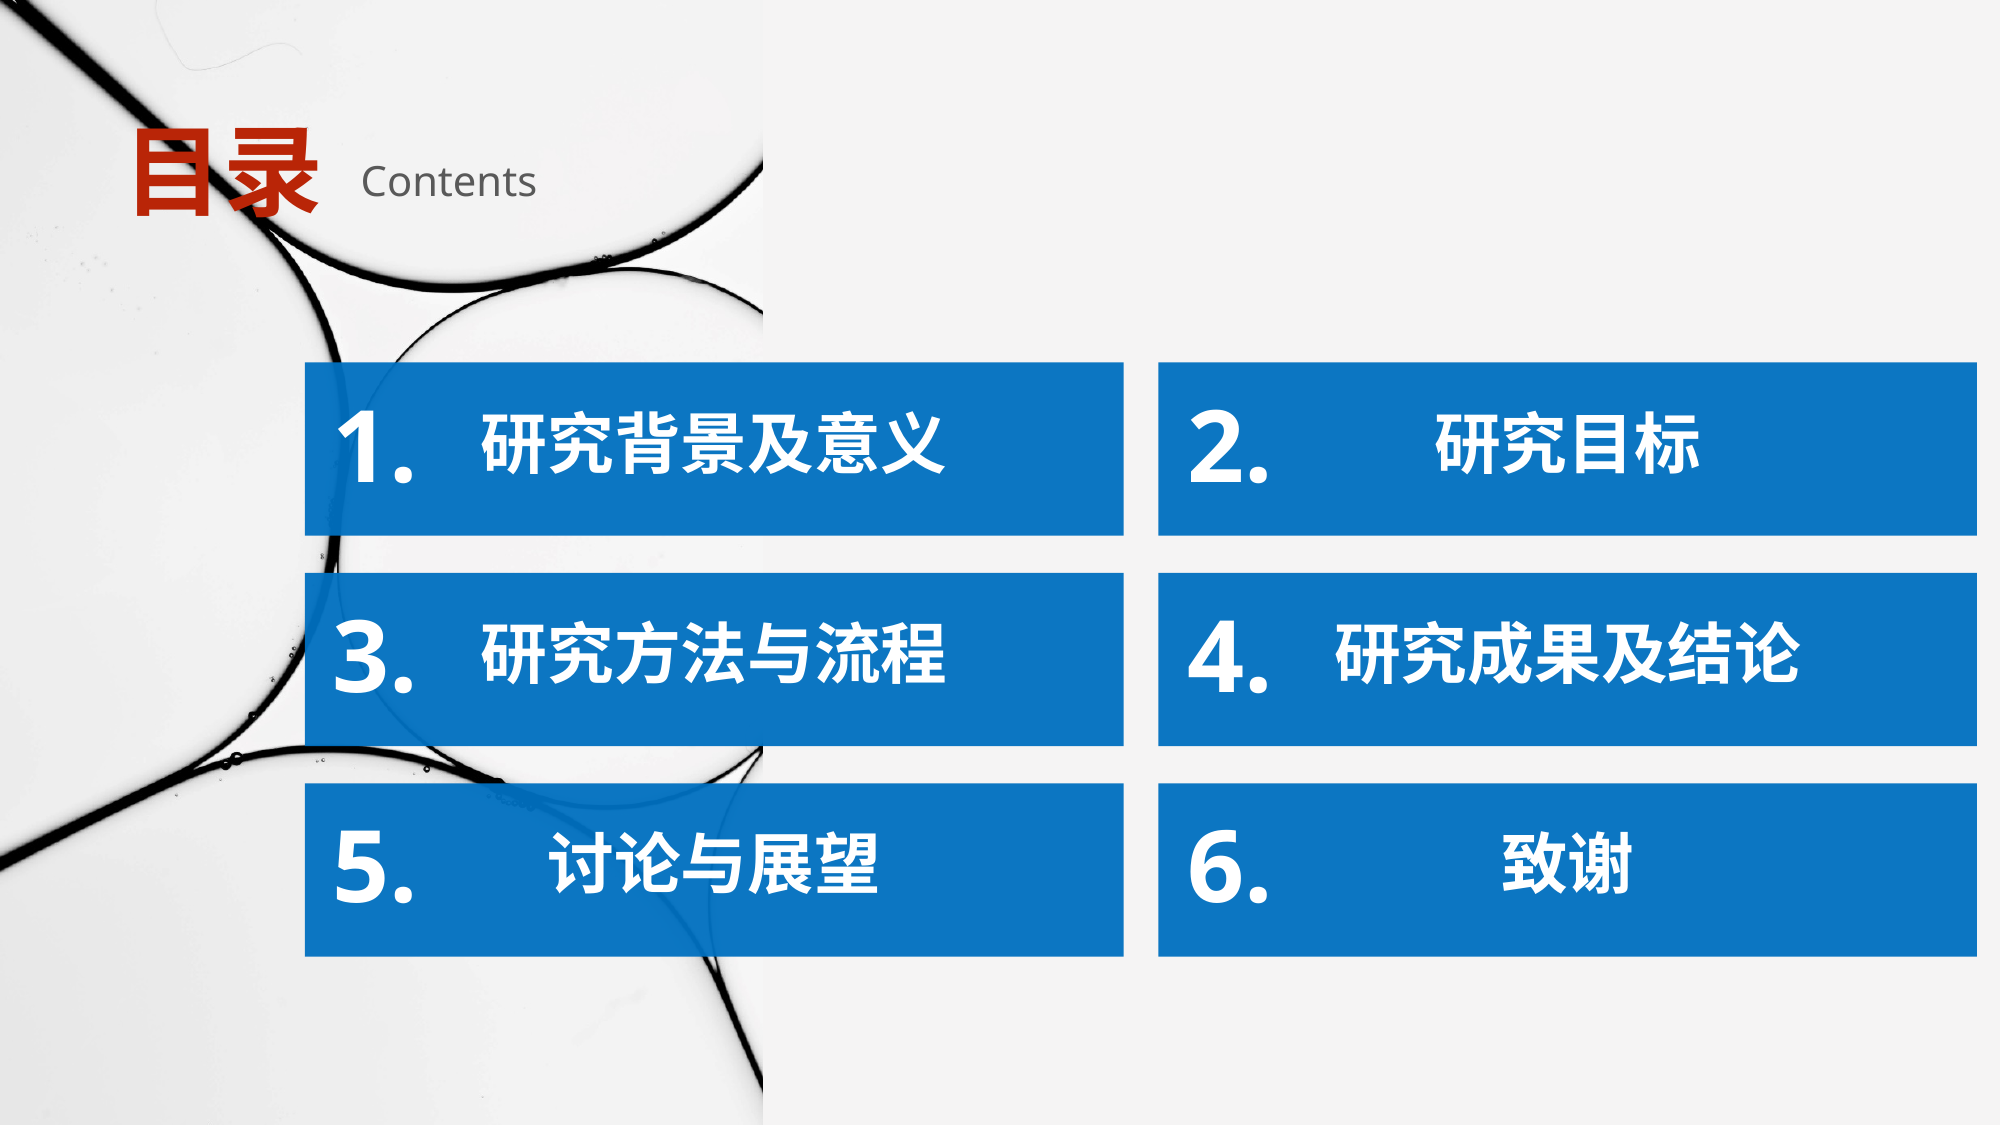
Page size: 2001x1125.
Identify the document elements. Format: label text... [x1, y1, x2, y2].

picture [0, 0, 763, 1125]
list 研究背景及意义 [426, 403, 1067, 495]
list 研究成果及结论 [1281, 613, 1920, 706]
list 研究方法与流程 [426, 613, 1067, 706]
list 研究目标 [1281, 403, 1920, 495]
list 2. [1180, 395, 1281, 547]
list 3. [325, 606, 426, 758]
list Contents [345, 147, 584, 191]
list 致谢 [1281, 824, 1920, 916]
list 6. [1180, 816, 1281, 968]
list 5. [325, 816, 426, 968]
list 目录 [108, 101, 346, 252]
list 4. [1180, 606, 1281, 758]
list 讨论与展望 [426, 824, 1067, 916]
list 1. [325, 395, 426, 547]
